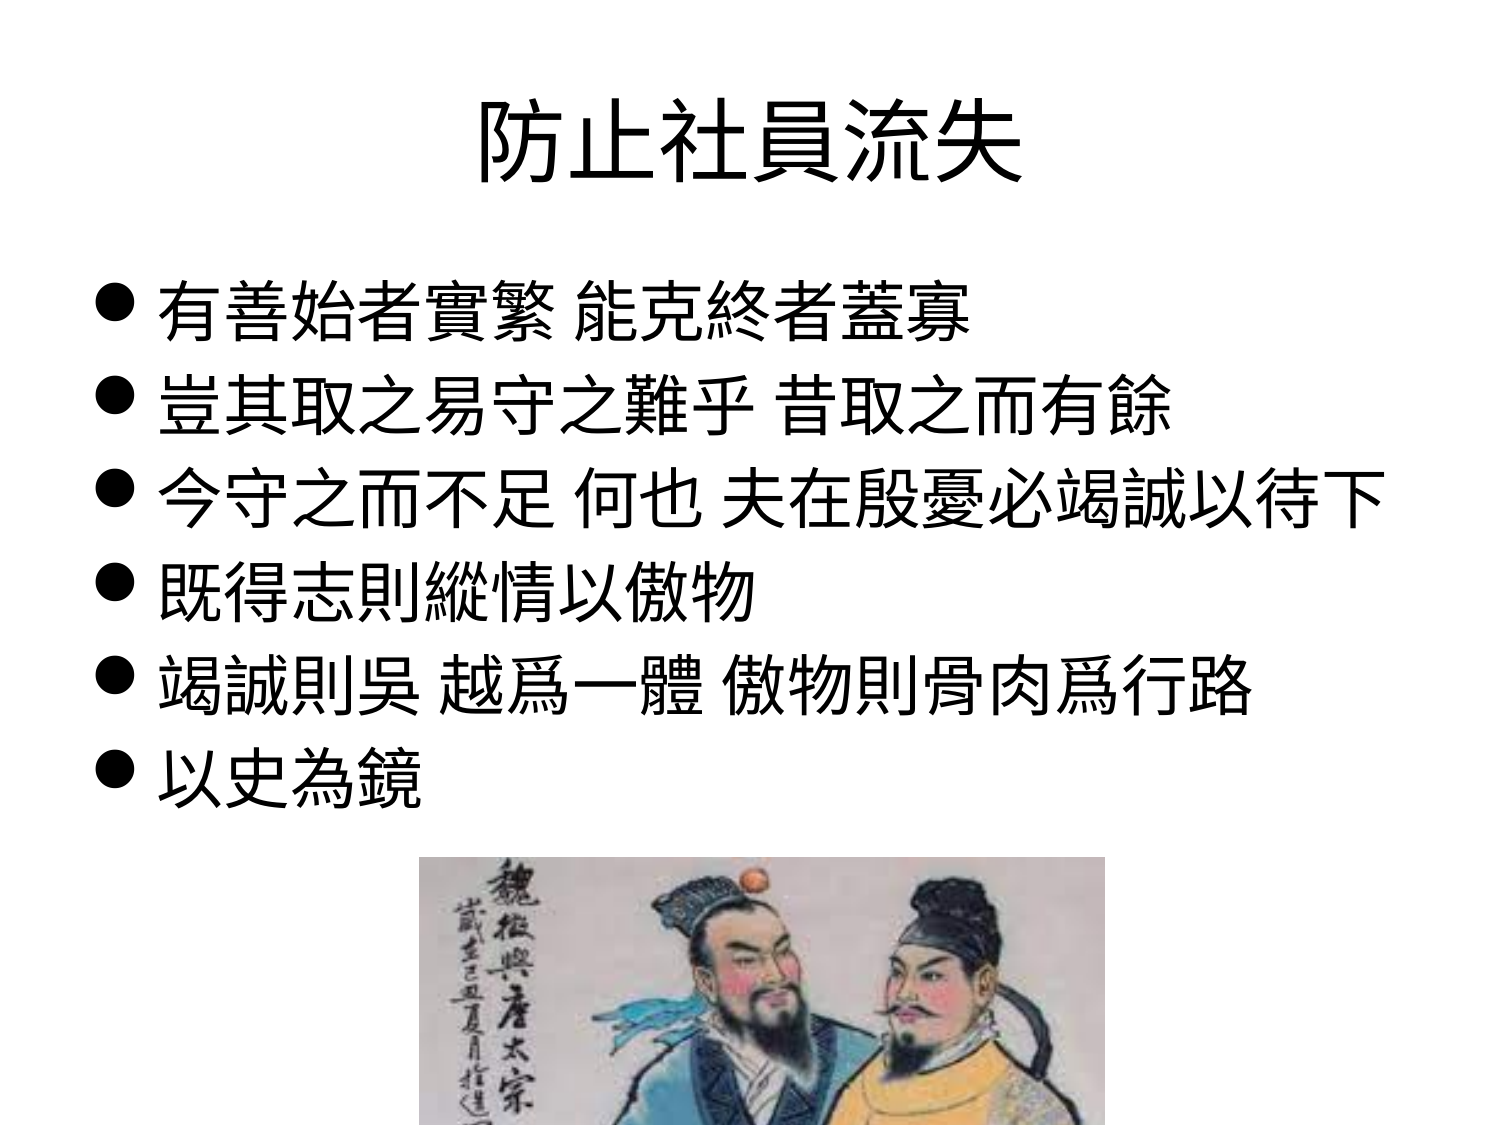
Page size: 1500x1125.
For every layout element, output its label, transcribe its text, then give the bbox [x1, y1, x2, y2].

list 有善始者實繁 能克終者蓋寡 豈其取之易守之難乎 昔取之而有餘 今守之而不足 何也 夫在殷憂必竭誠以待下 既得志則縱情以傲物 竭誠則吳 越爲一體 傲物則骨肉爲行路 以史為鏡 [75, 262, 1425, 1083]
title 防止社員流失 [75, 45, 1425, 233]
picture [418, 857, 1106, 1125]
